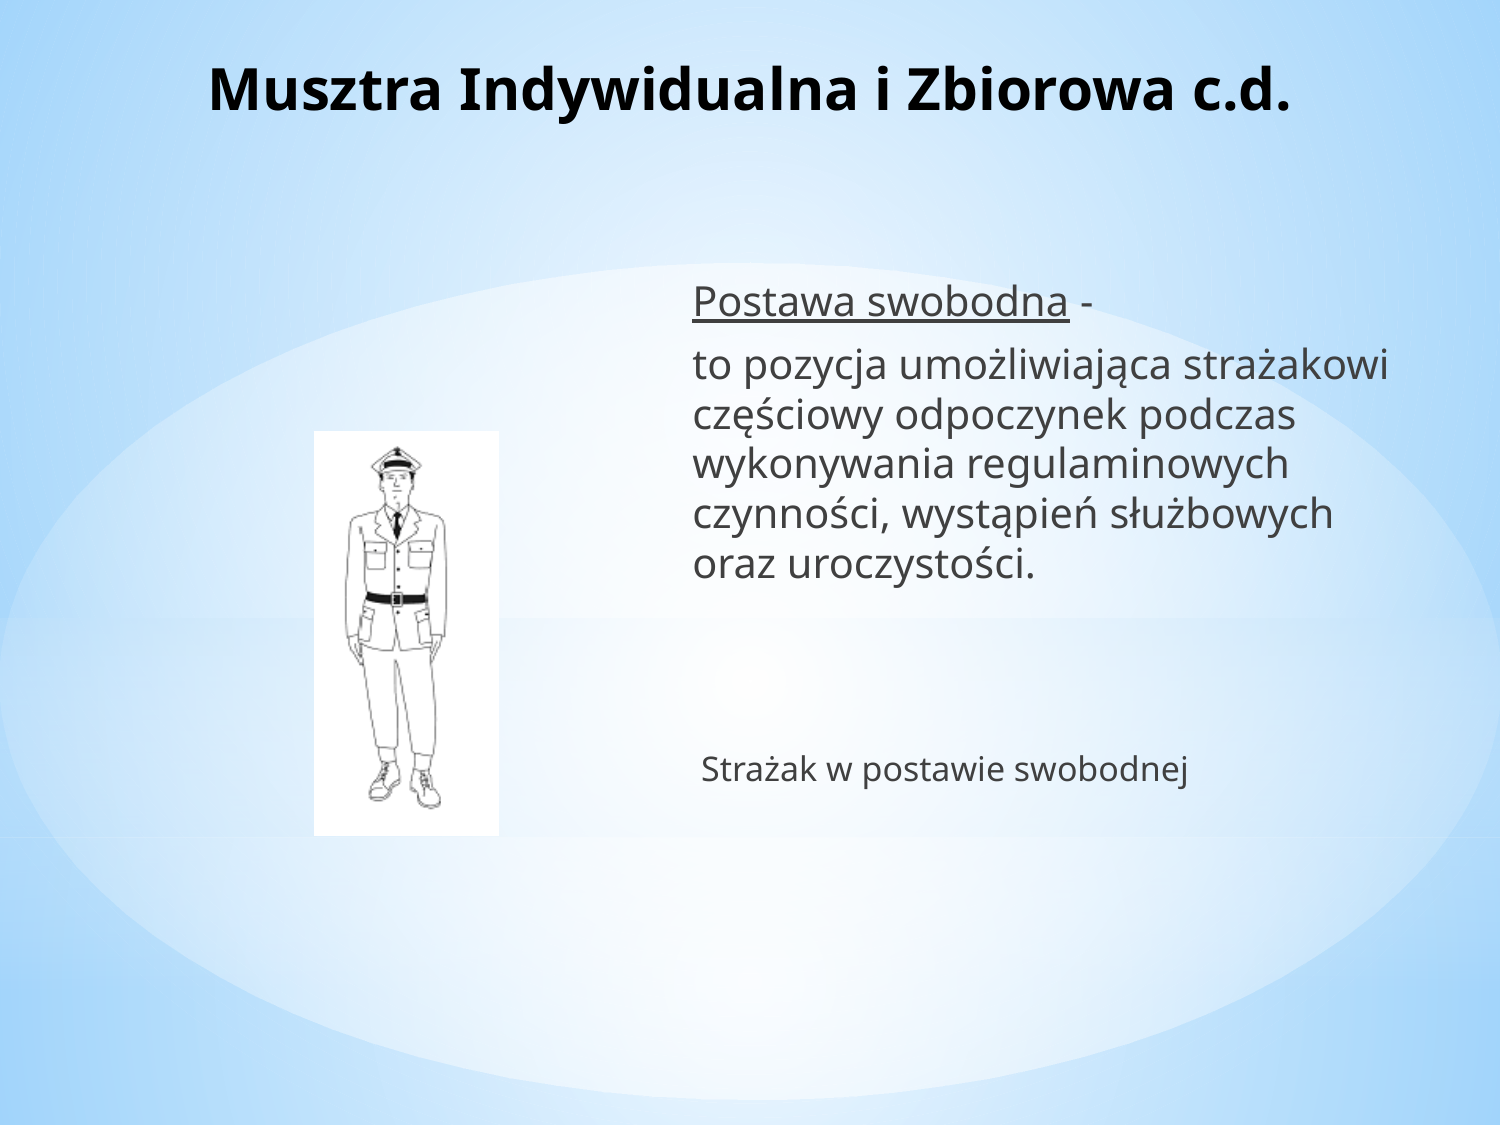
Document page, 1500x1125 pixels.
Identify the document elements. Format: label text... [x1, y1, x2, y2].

list Strażak w postawie swobodnej [643, 739, 1212, 823]
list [313, 431, 499, 837]
list Postawa swobodna - to pozycja umożliwiająca strażakowi częściowy odpoczynek podczas wykonywania regulaminowych czynności, wystąpień służbowych oraz uroczystości. [643, 267, 1412, 626]
title Musztra Indywidualna i Zbiorowa c.d. [75, 45, 1425, 149]
